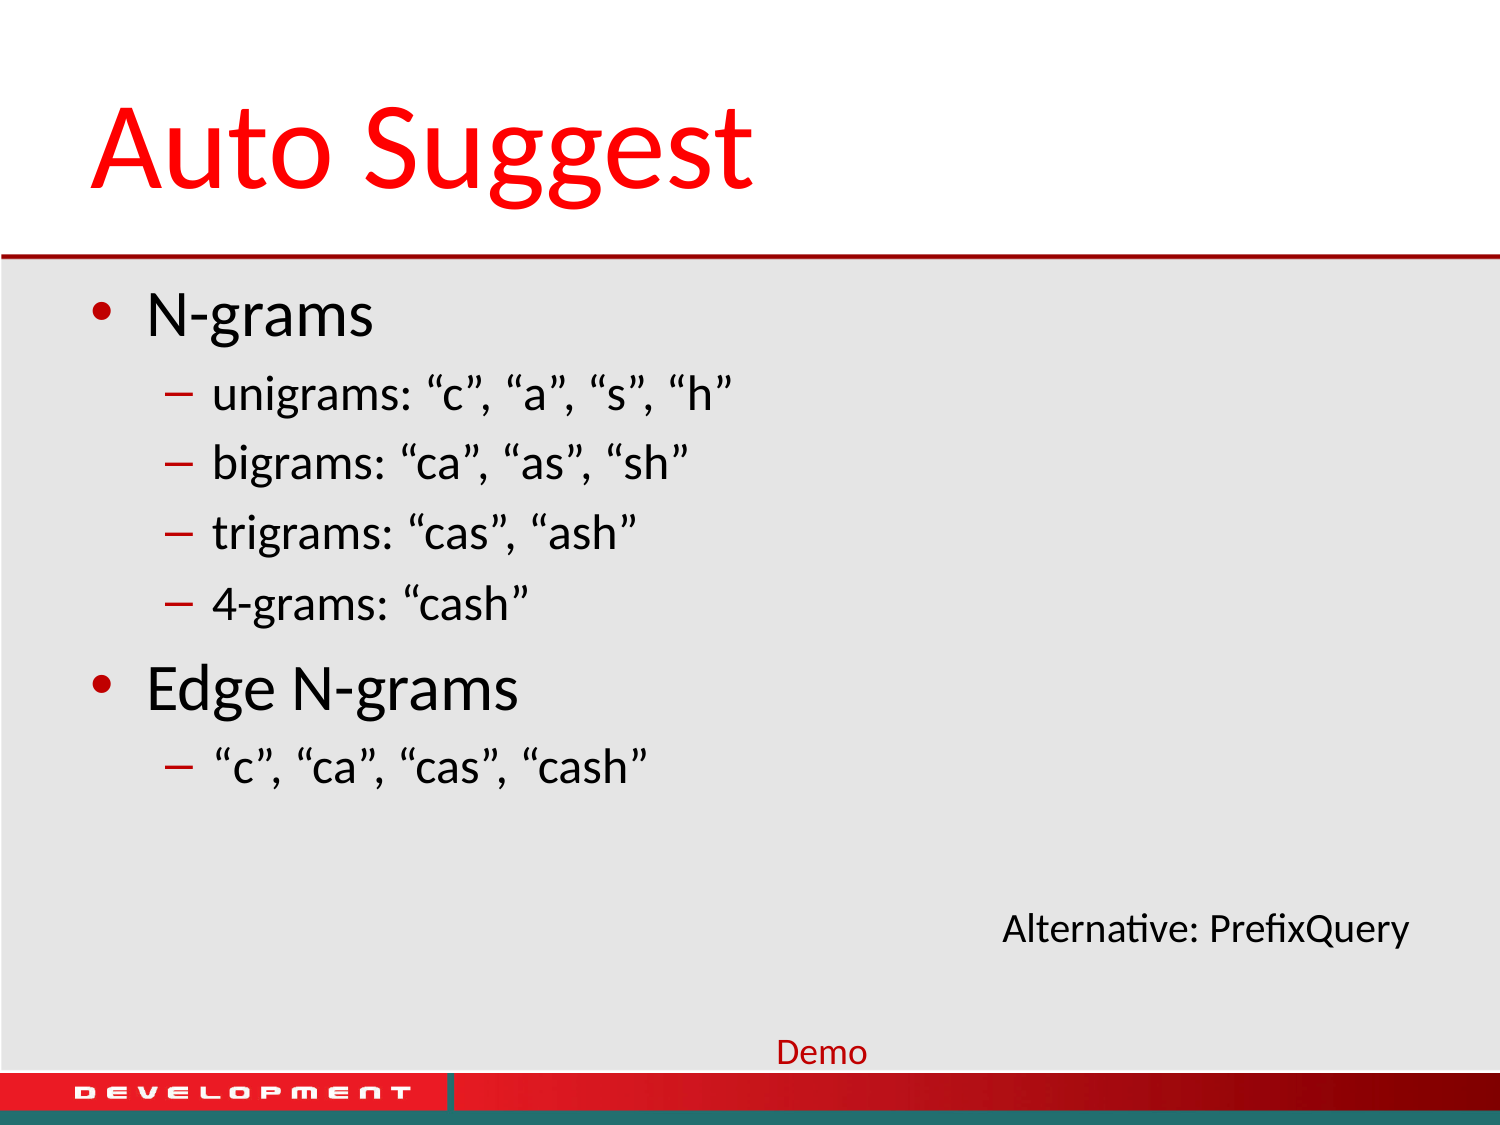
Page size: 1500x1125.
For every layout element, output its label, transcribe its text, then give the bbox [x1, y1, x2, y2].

list N-grams unigrams: “c”, “a”, “s”, “h” bigrams: “ca”, “as”, “sh” trigrams: “cas”, “ash” 4-grams: “cash” Edge N-grams “c”, “ca”, “cas”, “cash” Alternative: PrefixQuery [75, 262, 1425, 1005]
text_box Demo [761, 1019, 914, 1080]
picture [0, 253, 1500, 1072]
picture [0, 1073, 1500, 1125]
title Auto Suggest [75, 45, 1425, 233]
